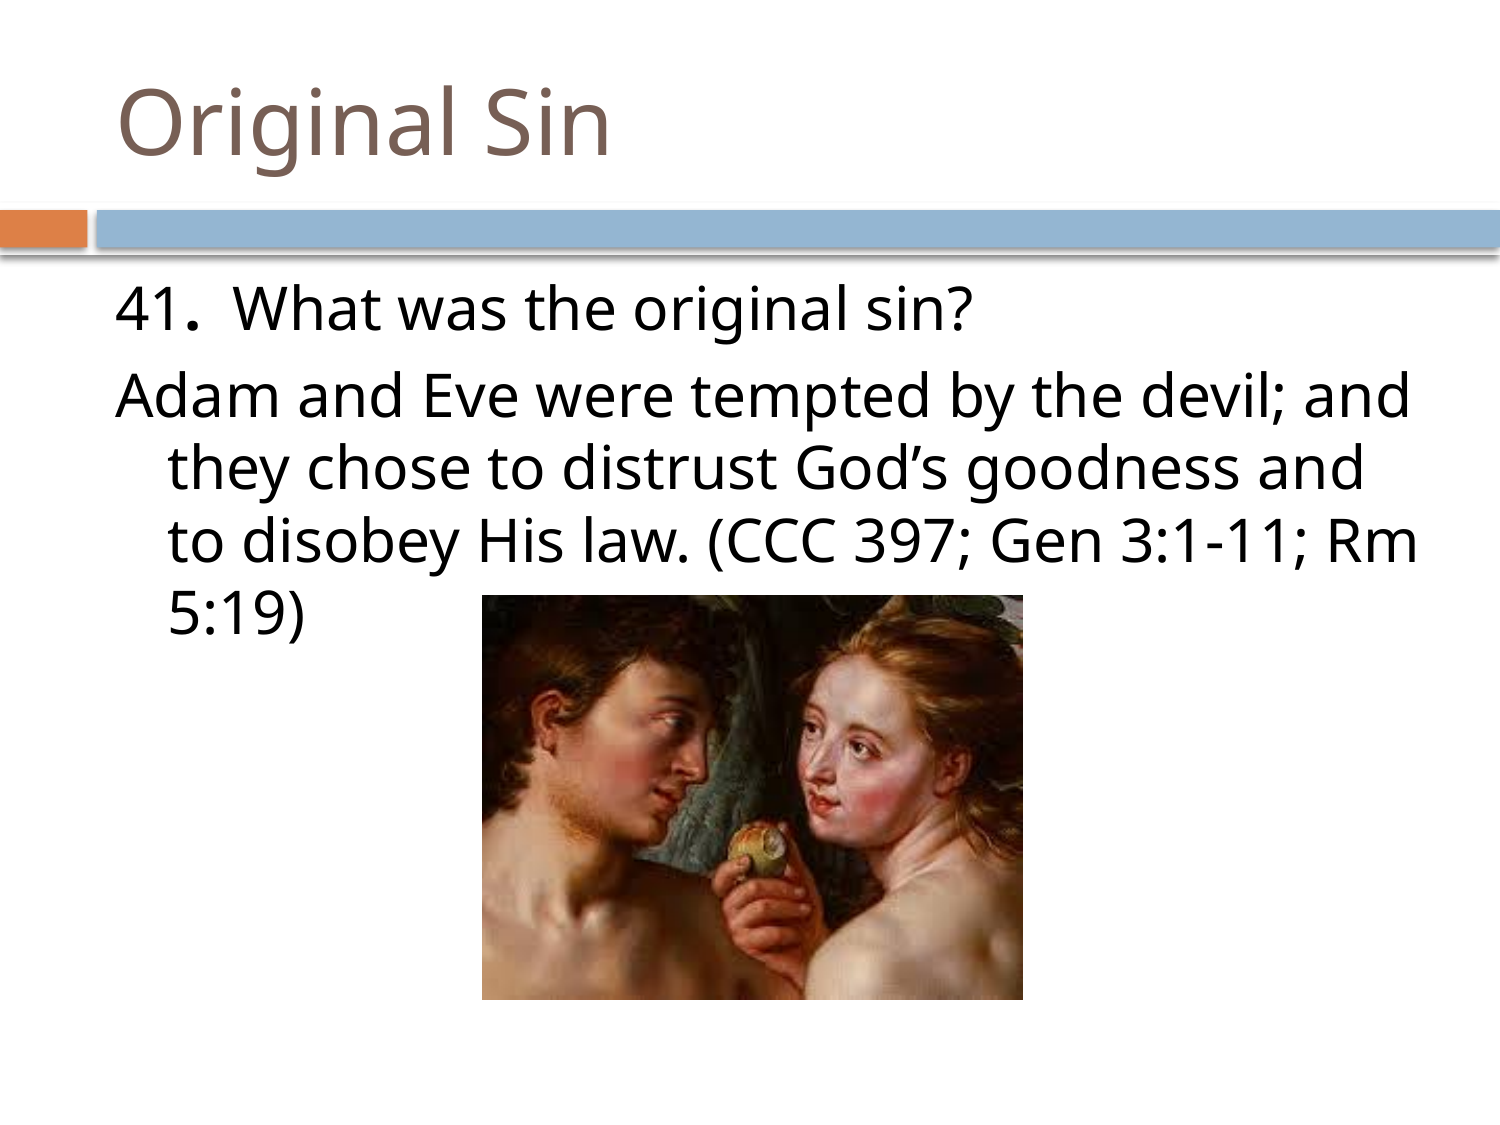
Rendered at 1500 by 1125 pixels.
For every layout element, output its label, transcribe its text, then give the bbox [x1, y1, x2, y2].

title Original Sin [100, 37, 1438, 200]
list 41. What was the original sin? Adam and Eve were tempted by the devil; and they chose to distrust God’s goodness and to disobey His law. (CCC 397; Gen 3:1-11; Rm 5:19) [100, 262, 1438, 1000]
picture [482, 595, 1023, 1001]
